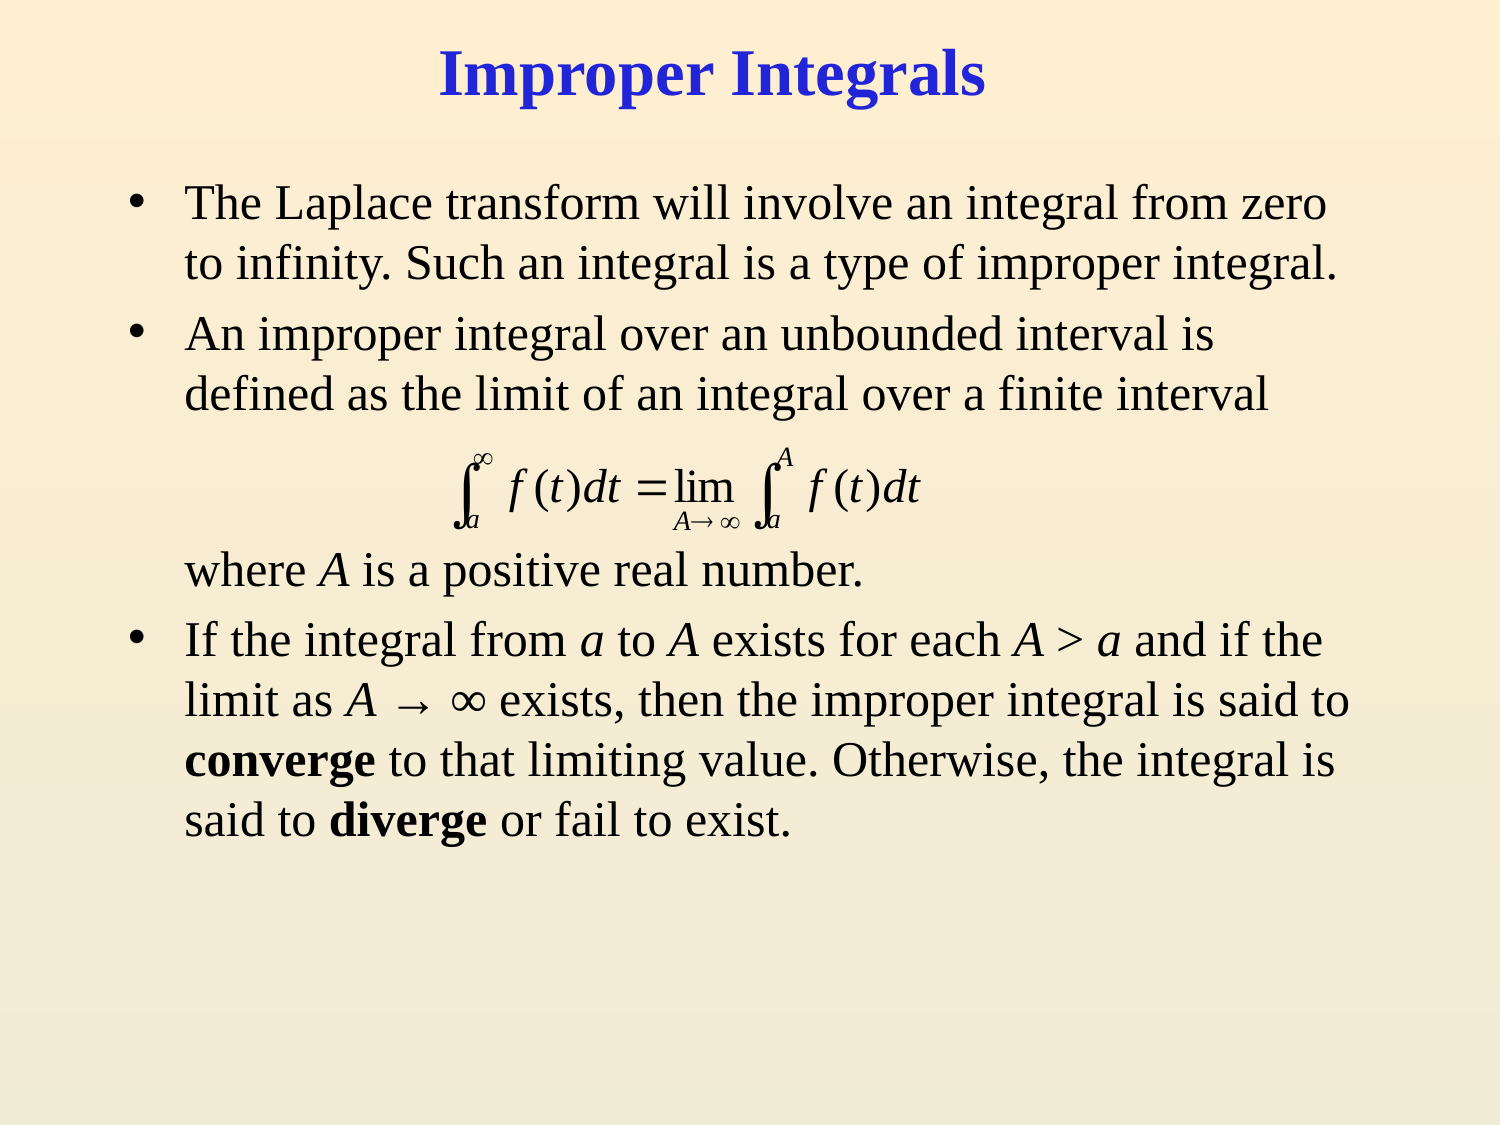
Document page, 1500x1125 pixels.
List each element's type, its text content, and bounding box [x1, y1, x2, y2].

title Improper Integrals [37, 0, 1388, 138]
list The Laplace transform will involve an integral from zero to infinity. Such an integral is a type of improper integral. An improper integral over an unbounded interval is defined as the limit of an integral over a finite interval where A is a positive real number. If the integral from a to A exists for each A > a and if the limit as A → ∞ exists, then the improper integral is said to converge to that limiting value. Otherwise, the integral is said to diverge or fail to exist. [113, 162, 1388, 873]
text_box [438, 434, 931, 547]
